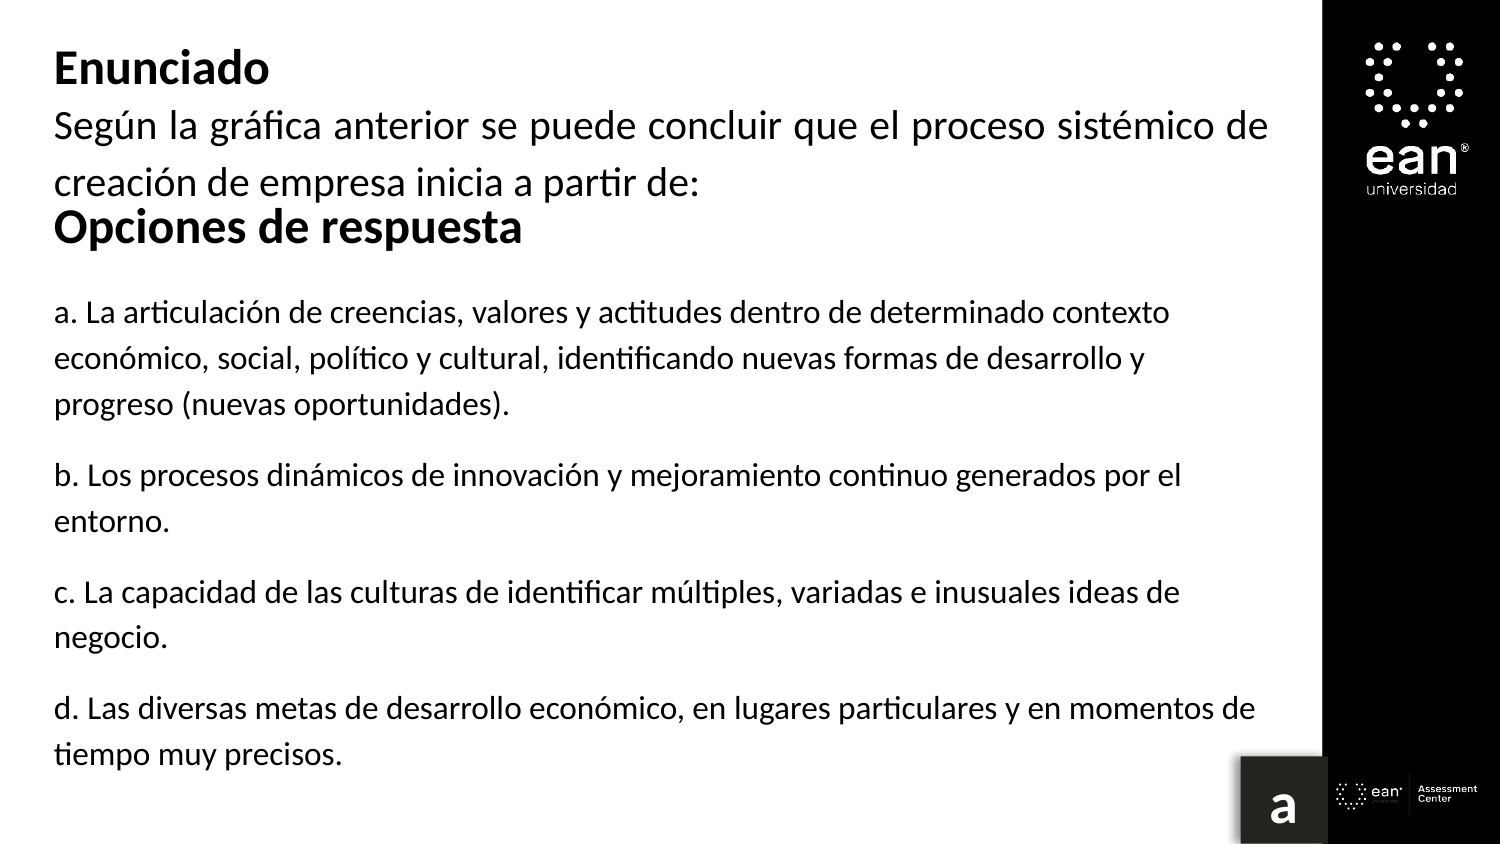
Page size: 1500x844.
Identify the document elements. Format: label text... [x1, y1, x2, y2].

picture [0, 0, 1500, 844]
text_box a. La articulación de creencias, valores y actitudes dentro de determinado contexto económico, social, político y cultural, identificando nuevas formas de desarrollo y progreso (nuevas oportunidades). b. Los procesos dinámicos de innovación y mejoramiento continuo generados por el entorno. c. La capacidad de las culturas de identificar múltiples, variadas e inusuales ideas de negocio. d. Las diversas metas de desarrollo económico, en lugares particulares y en momentos de tiempo muy precisos. [39, 277, 1285, 780]
text_box Según la gráfica anterior se puede concluir que el proceso sistémico de creación de empresa inicia a partir de: [39, 82, 1285, 213]
text_box Enunciado [39, 27, 797, 82]
text_box Opciones de respuesta [39, 186, 797, 261]
text_box a [1239, 754, 1330, 844]
